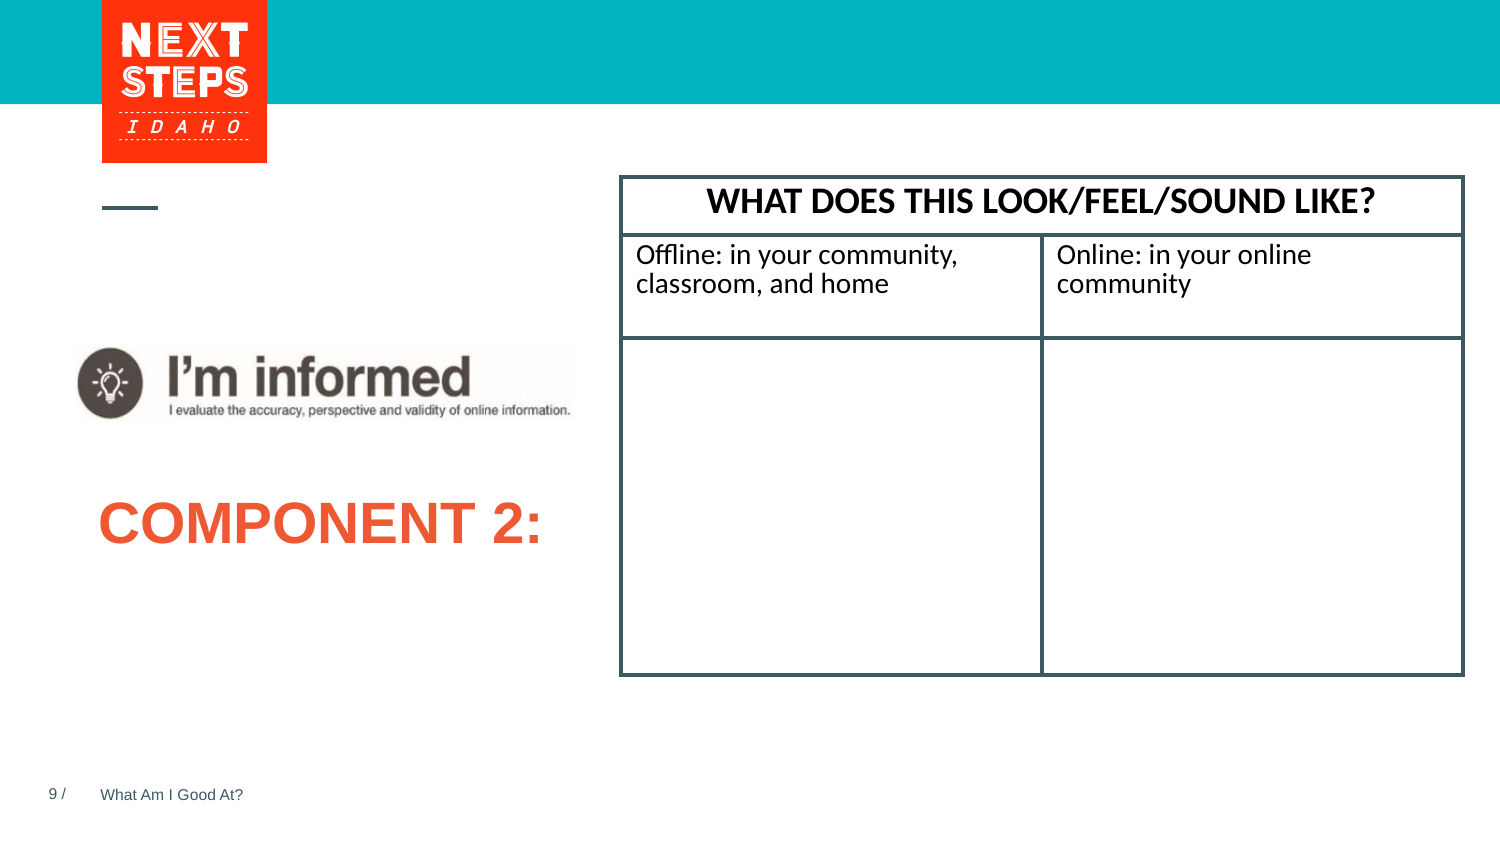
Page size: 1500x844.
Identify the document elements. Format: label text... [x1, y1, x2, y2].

table_header WHAT DOES THIS LOOK/FEEL/SOUND LIKE? [623, 179, 1461, 233]
picture [102, 0, 267, 163]
table_cell [1044, 340, 1461, 673]
picture [75, 342, 574, 422]
title COMPONENT 2: [83, 450, 566, 600]
footer What Am I Good At? [85, 777, 480, 823]
table_cell [623, 340, 1040, 673]
table_cell Online: in your online community​ [1044, 237, 1461, 336]
table_cell Offline: in your community, classroom, and home​ [623, 237, 1040, 336]
